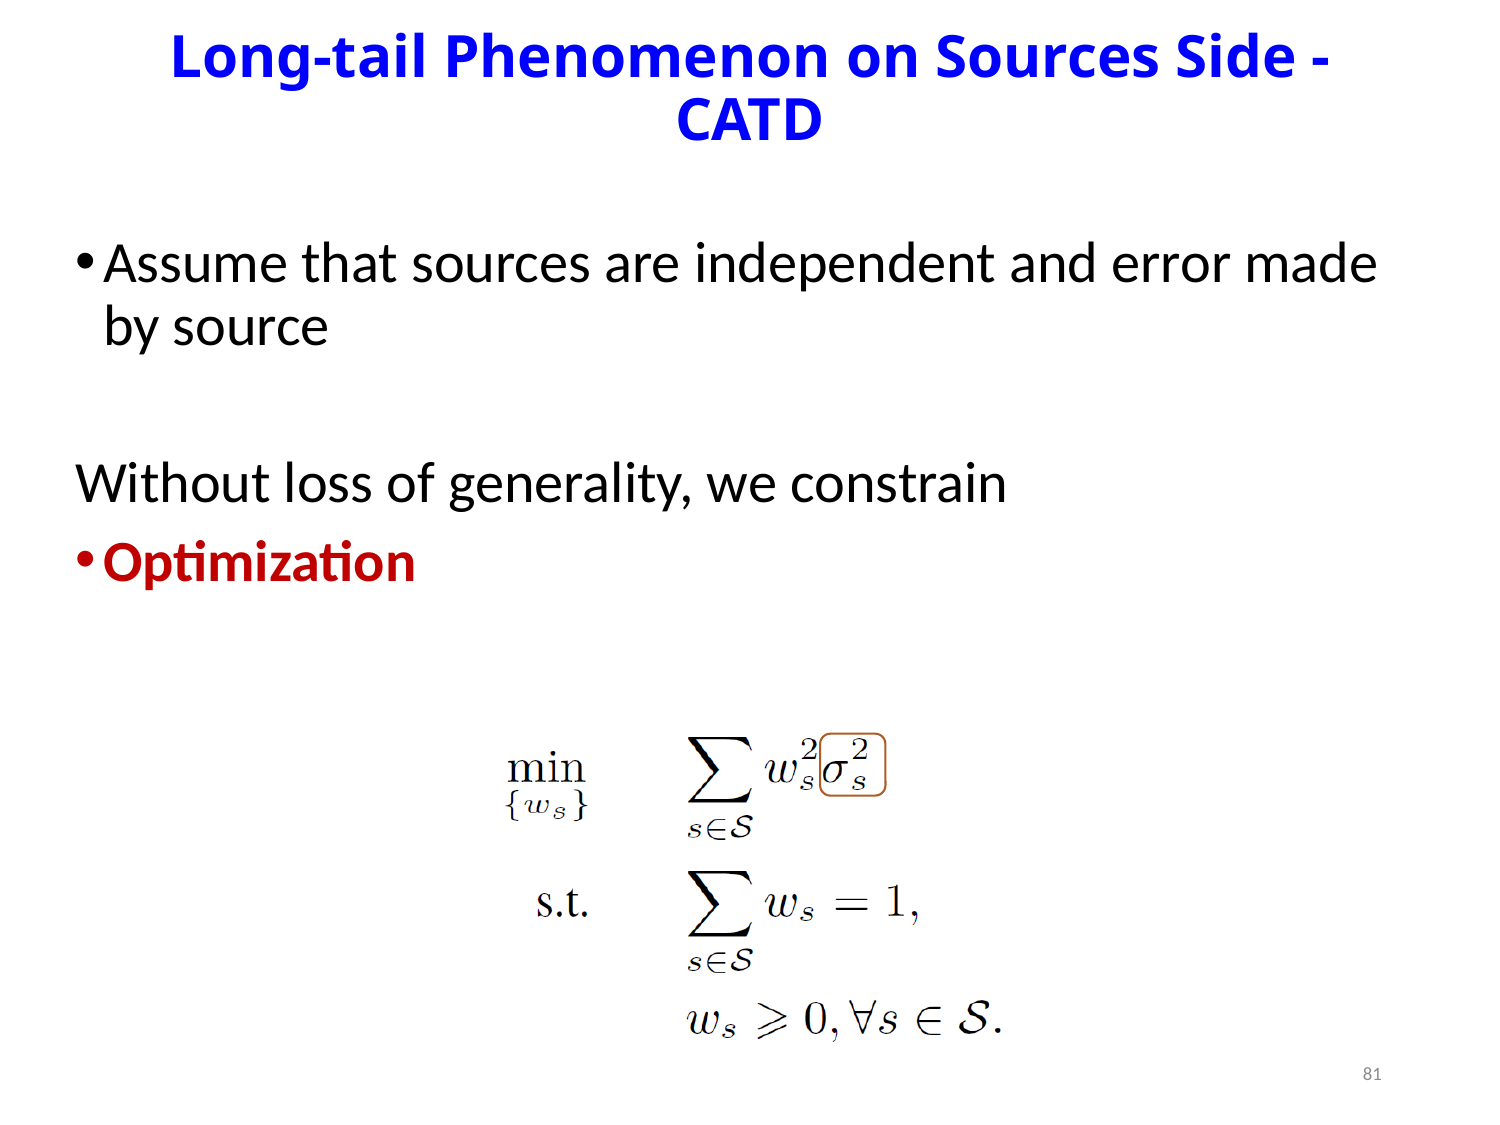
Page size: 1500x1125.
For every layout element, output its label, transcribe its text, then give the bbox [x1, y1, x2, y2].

slide_number 81 [1059, 1042, 1397, 1103]
picture [469, 696, 1031, 1059]
text_box Long-tail Phenomenon on Sources Side - CATD [74, 0, 1425, 180]
